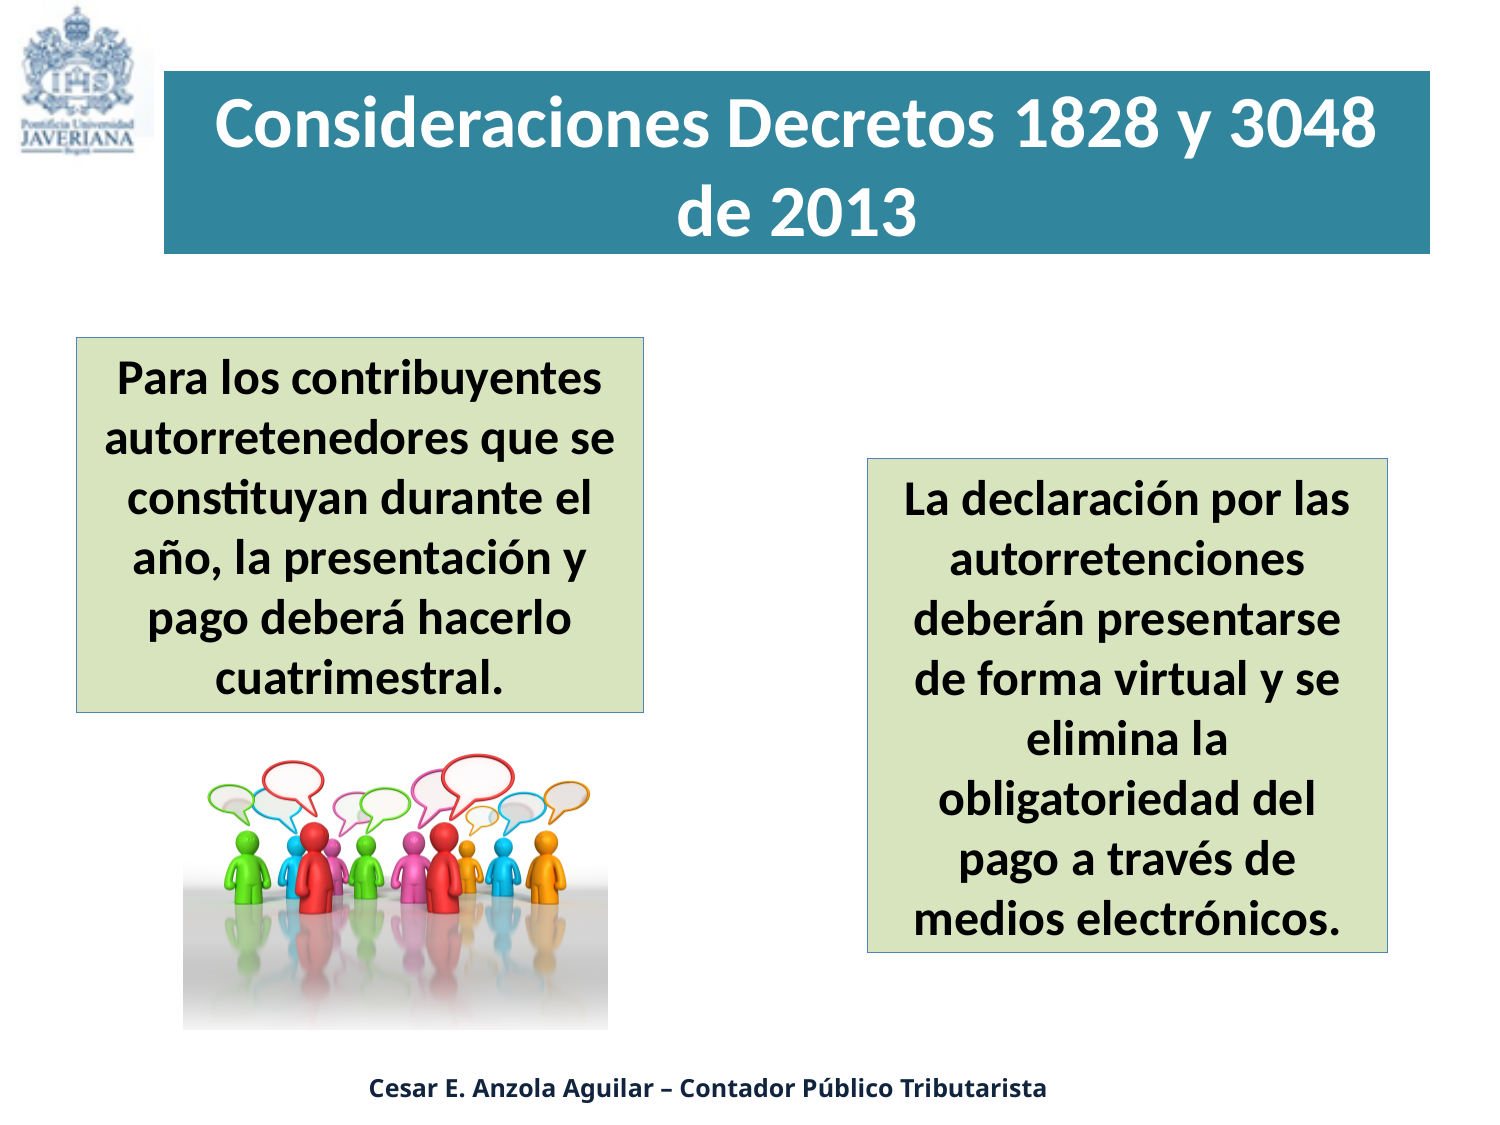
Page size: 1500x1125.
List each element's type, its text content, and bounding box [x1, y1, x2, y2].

picture [182, 747, 609, 1030]
picture [0, 0, 154, 172]
text_box Consideraciones Decretos 1828 y 3048 de 2013 [159, 66, 1435, 259]
footer Cesar E. Anzola Aguilar – Contador Público Tributarista [76, 1057, 1341, 1118]
text_box La declaración por las autorretenciones deberán presentarse de forma virtual y se elimina la obligatoriedad del pago a través de medios electrónicos. [867, 458, 1388, 953]
text_box Para los contribuyentes autorretenedores que se constituyan durante el año, la presentación y pago deberá hacerlo cuatrimestral. [76, 337, 644, 713]
